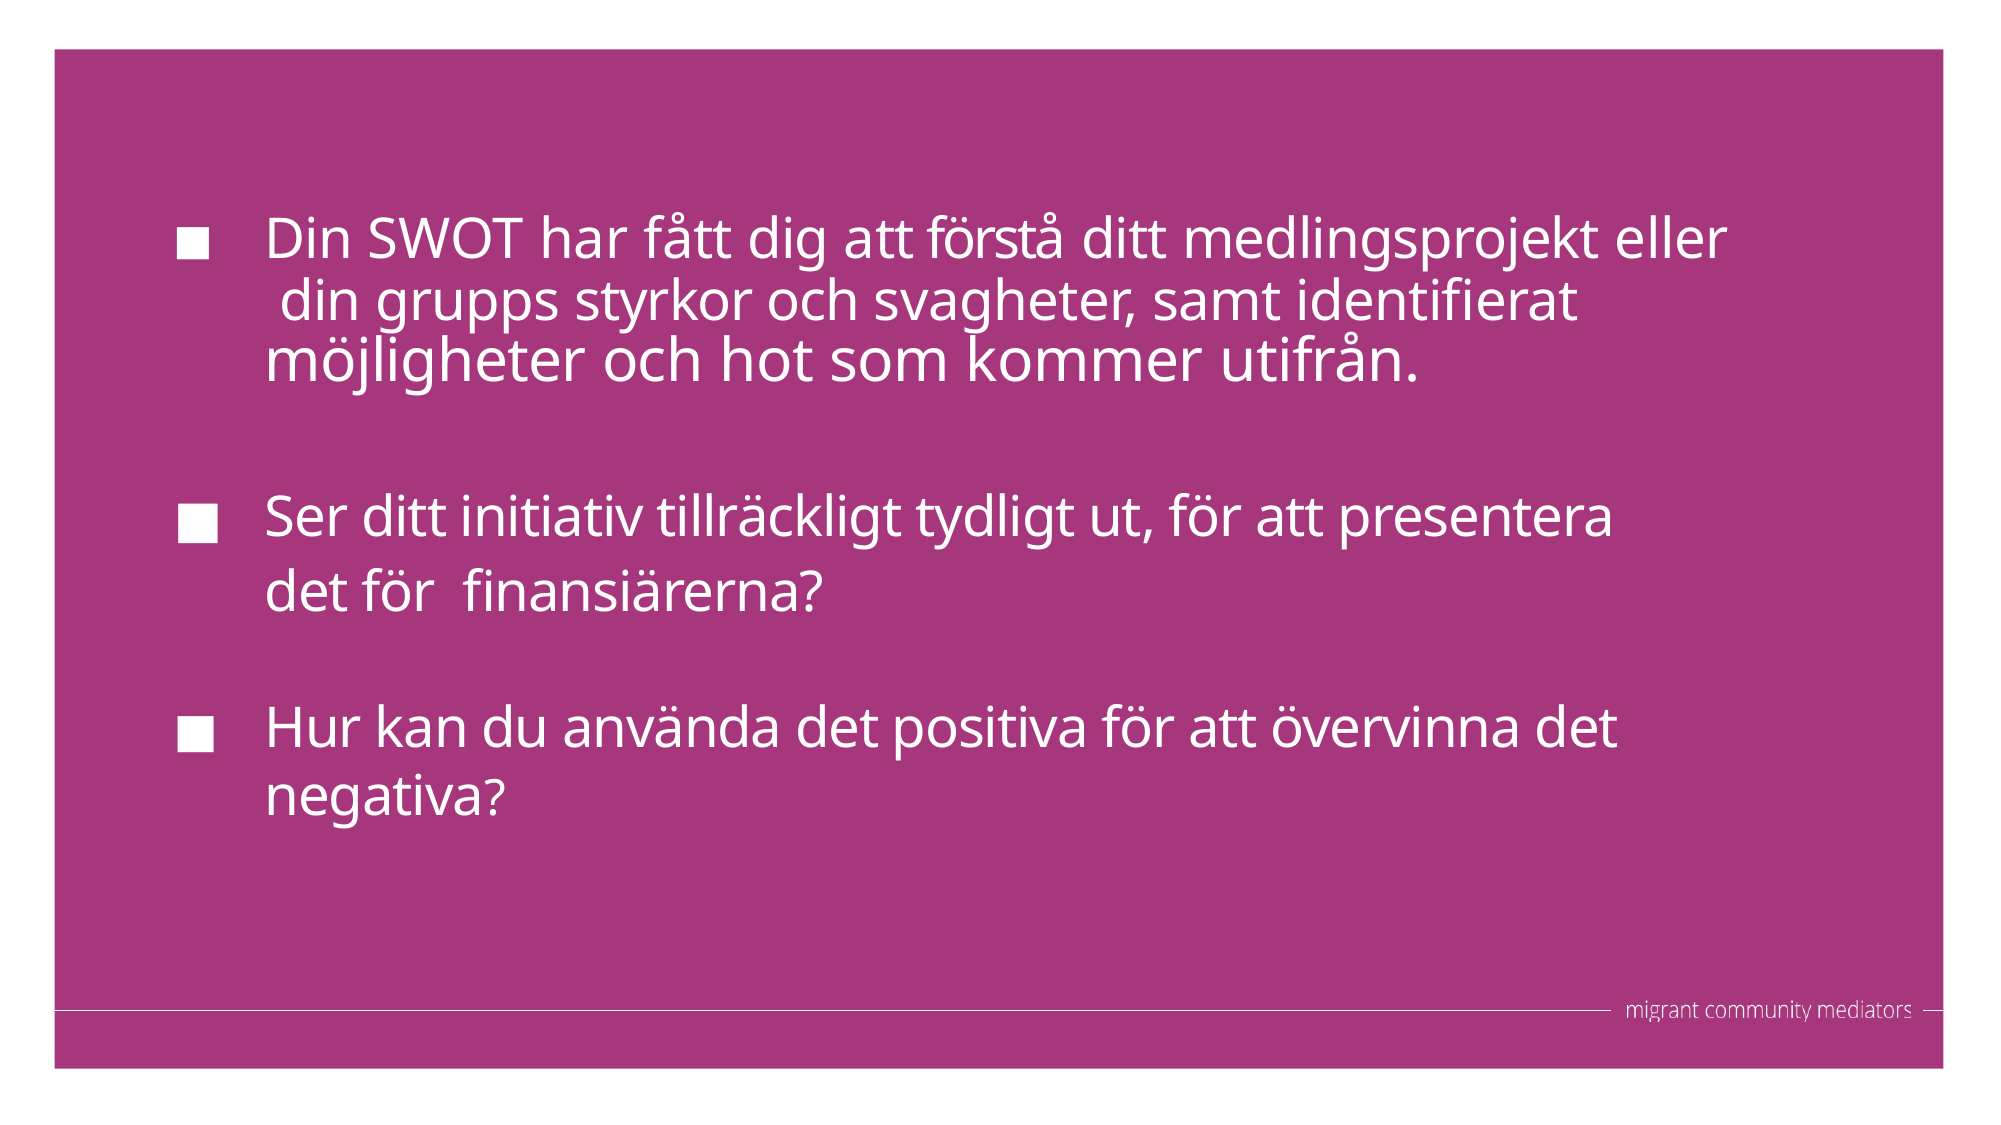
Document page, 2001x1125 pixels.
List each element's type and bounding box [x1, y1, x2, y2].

text_box [6, 49, 2000, 1069]
